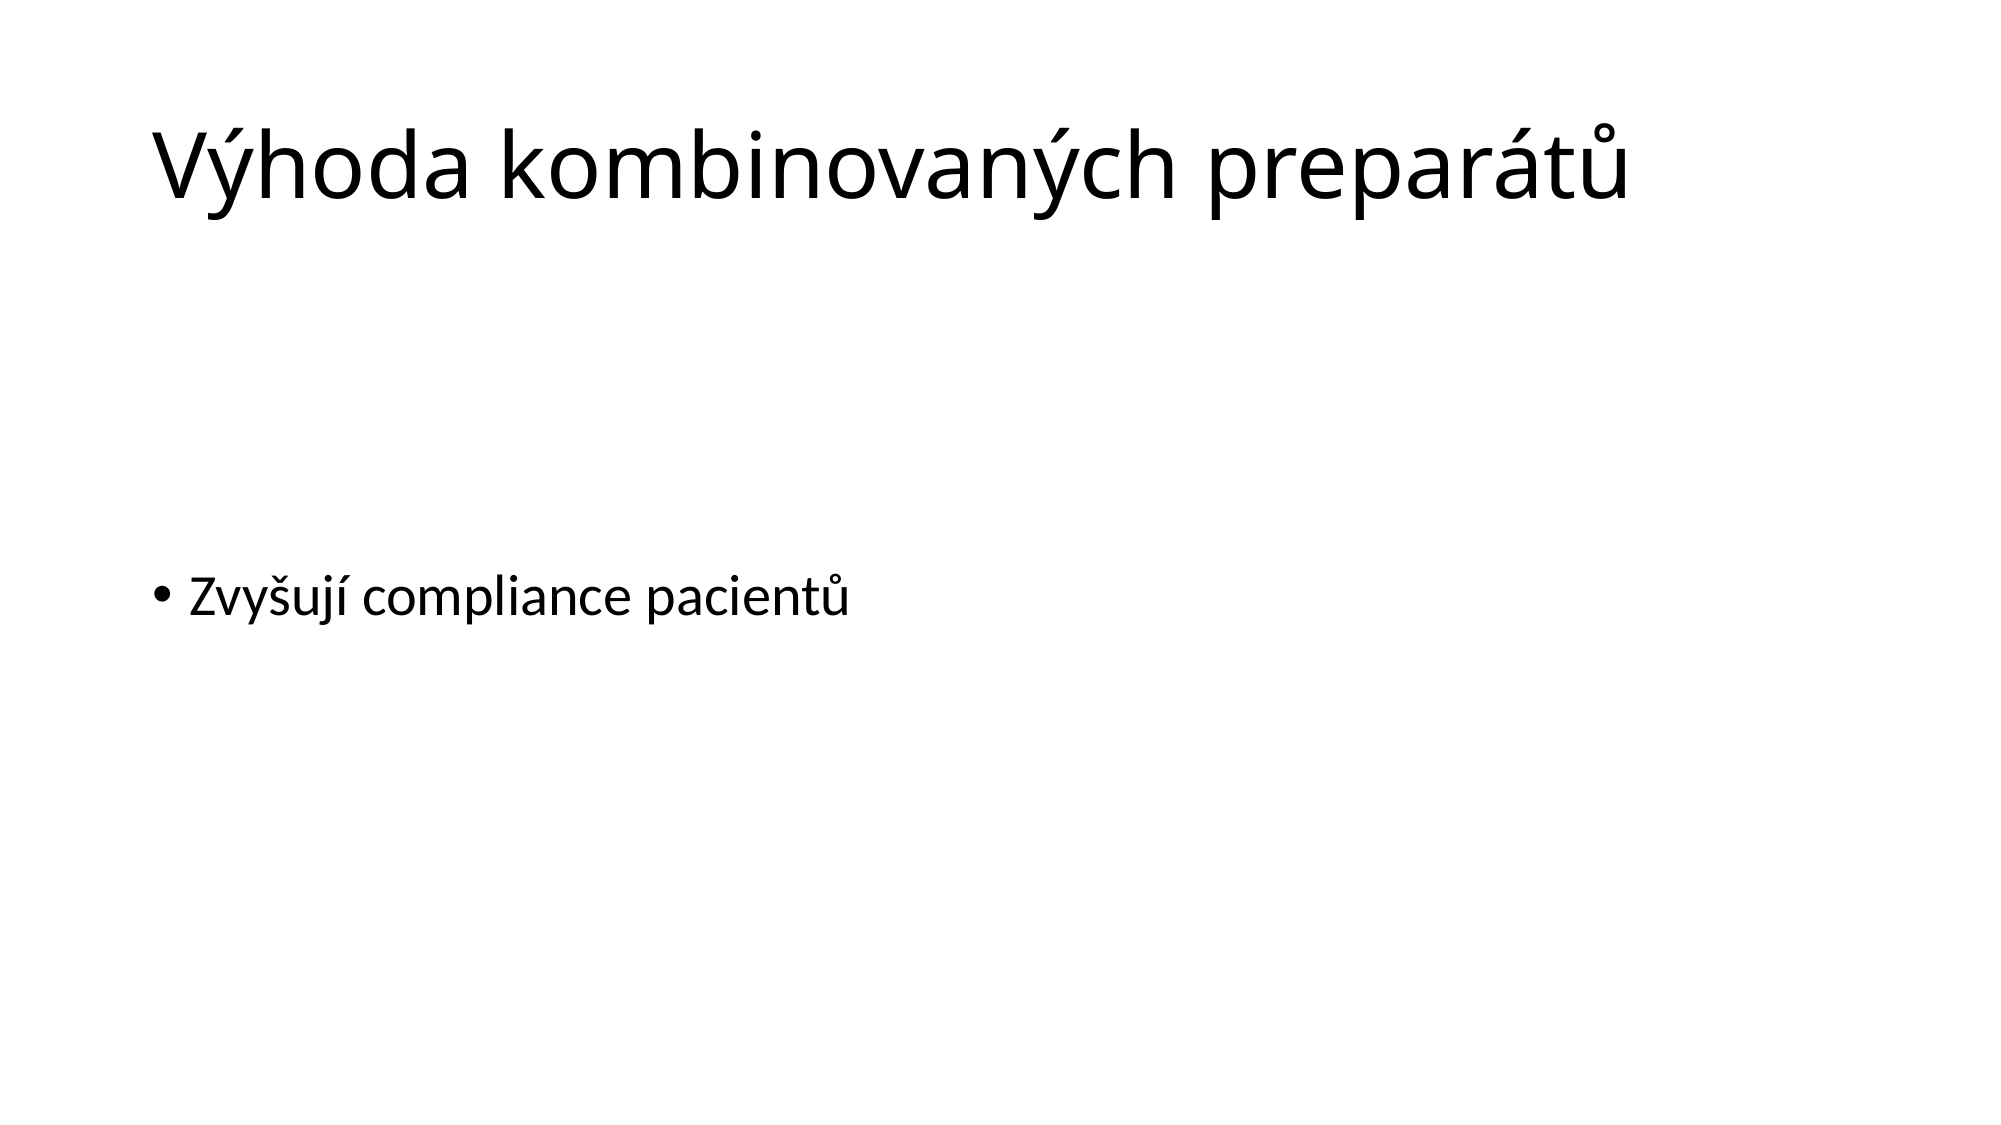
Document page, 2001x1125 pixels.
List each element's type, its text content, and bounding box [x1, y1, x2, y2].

list Zvyšují compliance pacientů [137, 299, 1863, 1014]
title Výhoda kombinovaných preparátů [137, 59, 1863, 278]
